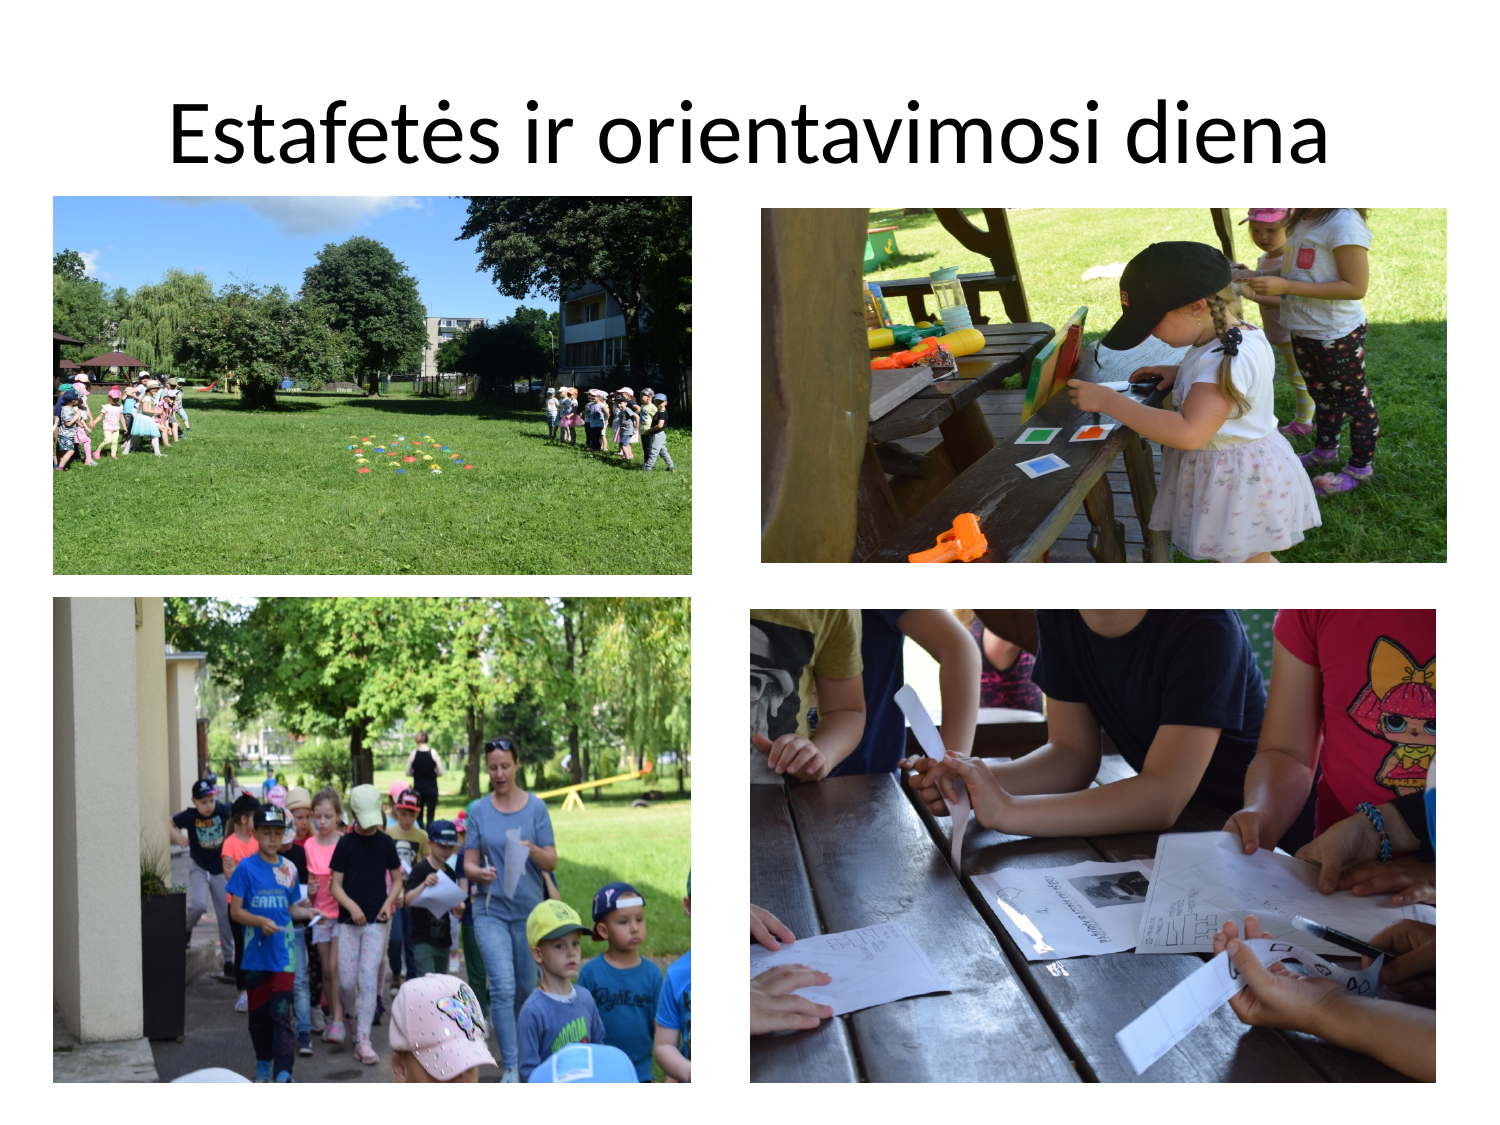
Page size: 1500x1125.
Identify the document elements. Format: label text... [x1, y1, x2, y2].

picture [749, 609, 1436, 1083]
picture [52, 597, 692, 1083]
title Estafetės ir orientavimosi diena [75, 45, 1425, 209]
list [52, 196, 692, 575]
picture [761, 207, 1448, 563]
